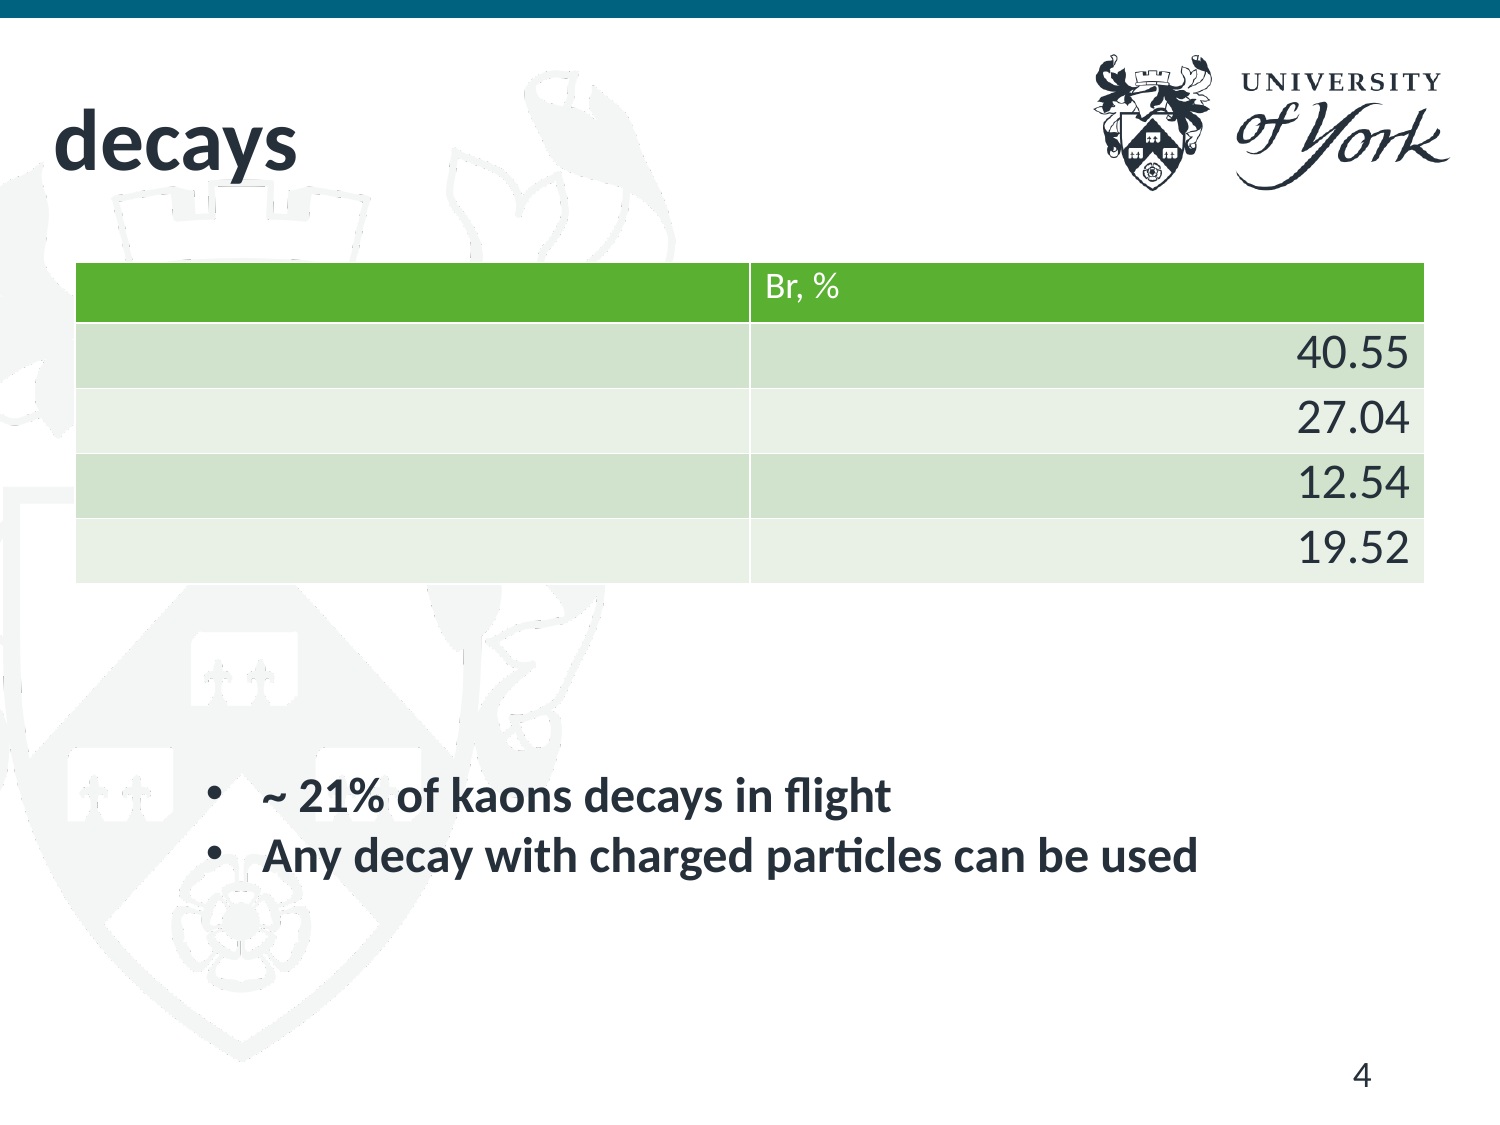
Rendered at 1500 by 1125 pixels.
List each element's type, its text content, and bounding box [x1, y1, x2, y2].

text_box ~ 21% of kaons decays in flight Any decay with charged particles can be used [191, 755, 1352, 890]
text_box 4 [1299, 1042, 1425, 1103]
